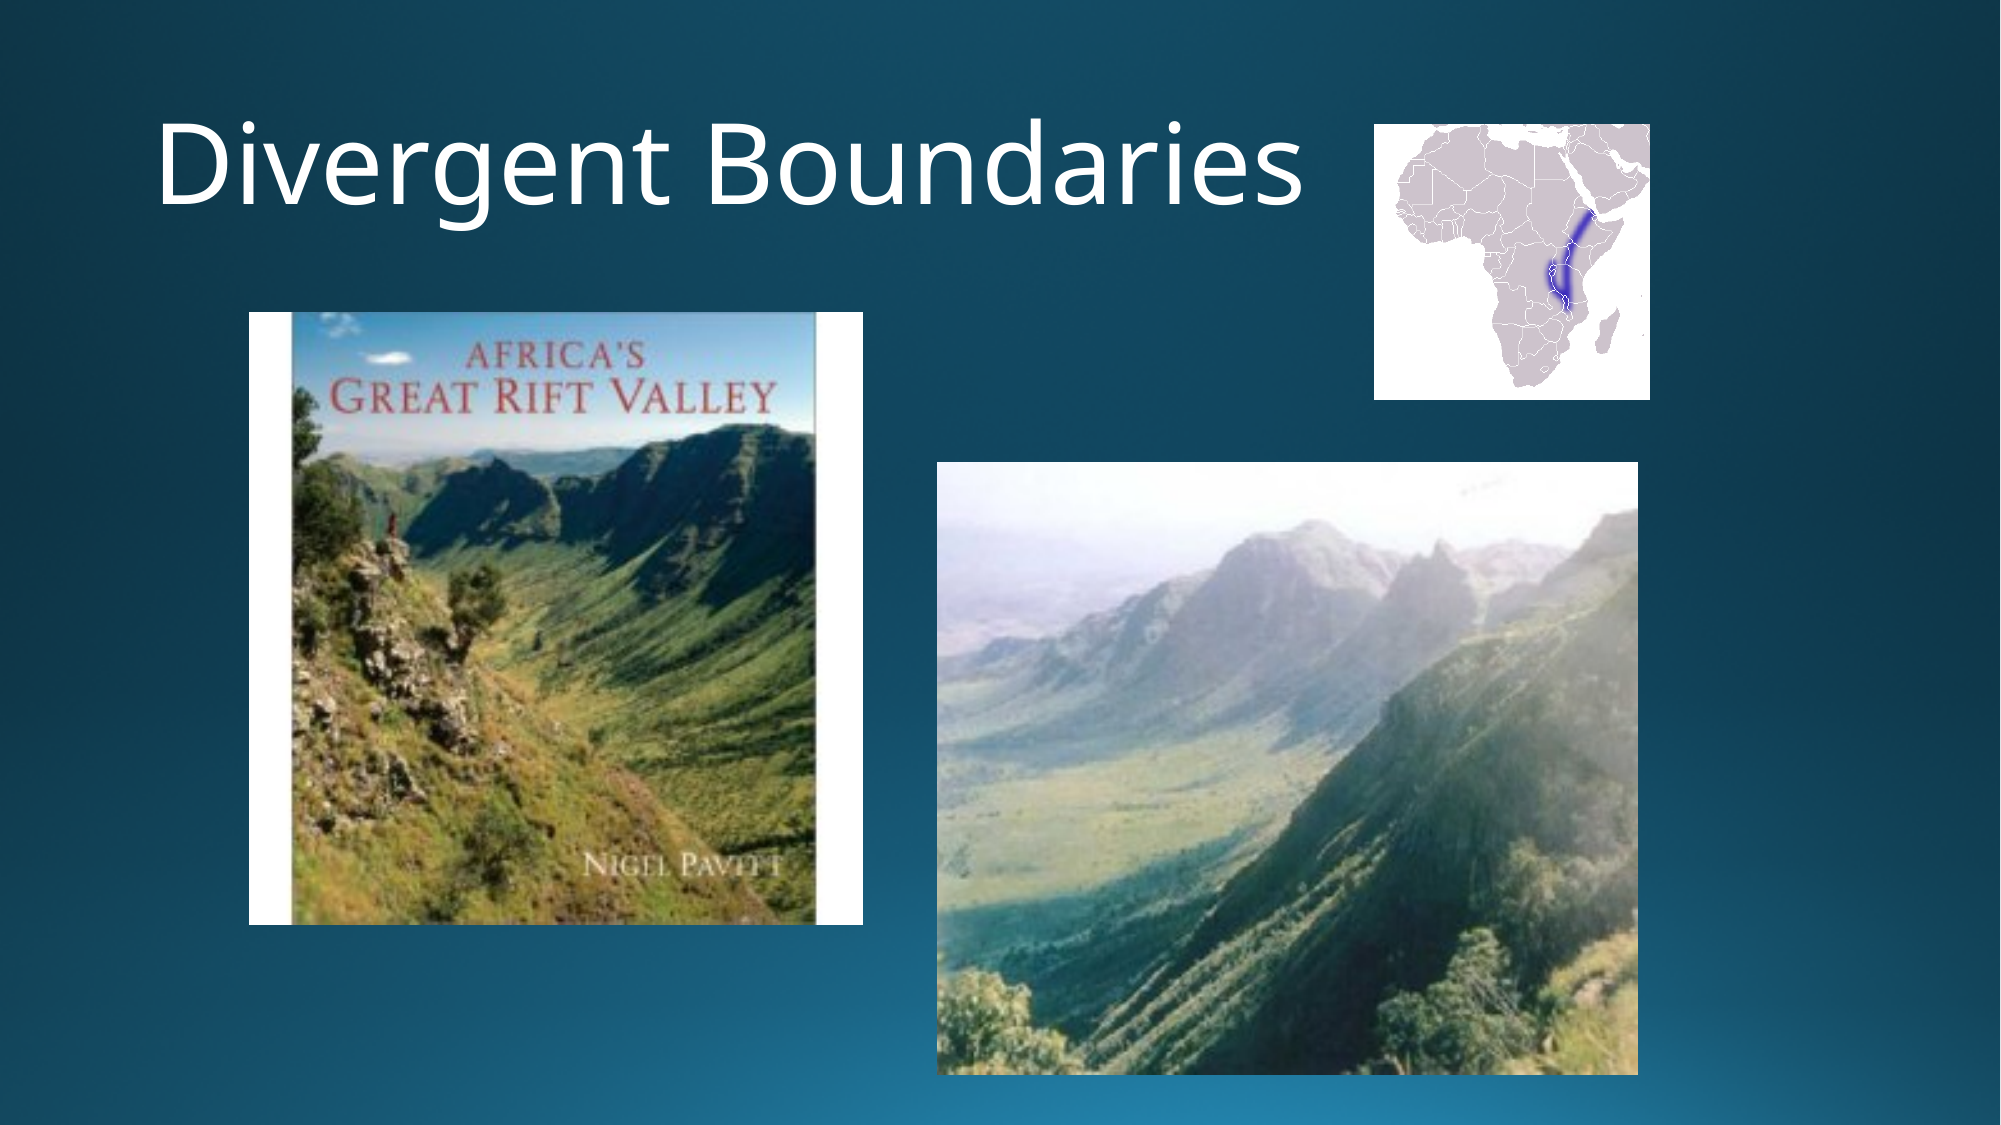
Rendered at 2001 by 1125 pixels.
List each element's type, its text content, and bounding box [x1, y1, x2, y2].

title Divergent Boundaries [137, 59, 1863, 278]
picture [0, 0, 2001, 1125]
